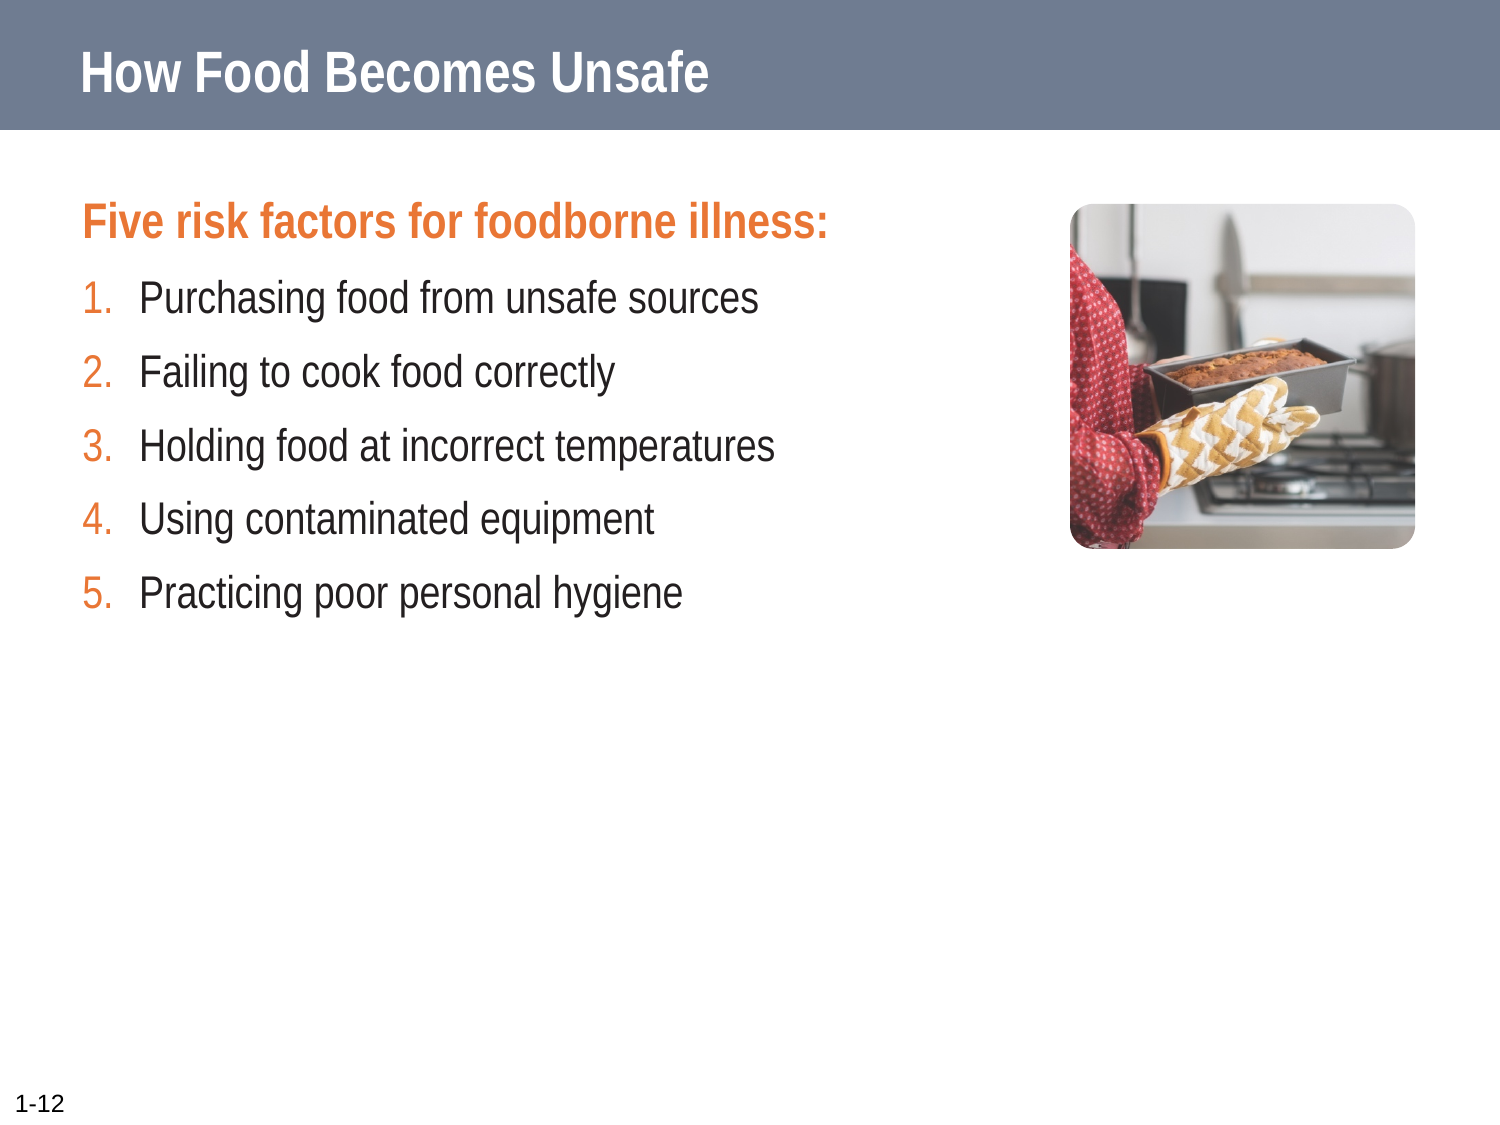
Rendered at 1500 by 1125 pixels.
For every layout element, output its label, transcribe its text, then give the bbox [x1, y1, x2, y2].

list Five risk factors for foodborne illness: Purchasing food from unsafe sources Failing to cook food correctly Holding food at incorrect temperatures Using contaminated equipment Practicing poor personal hygiene [67, 187, 944, 1005]
title How Food Becomes Unsafe [65, 26, 1429, 112]
picture [1069, 203, 1416, 550]
text_box 1-12 [0, 1080, 94, 1125]
